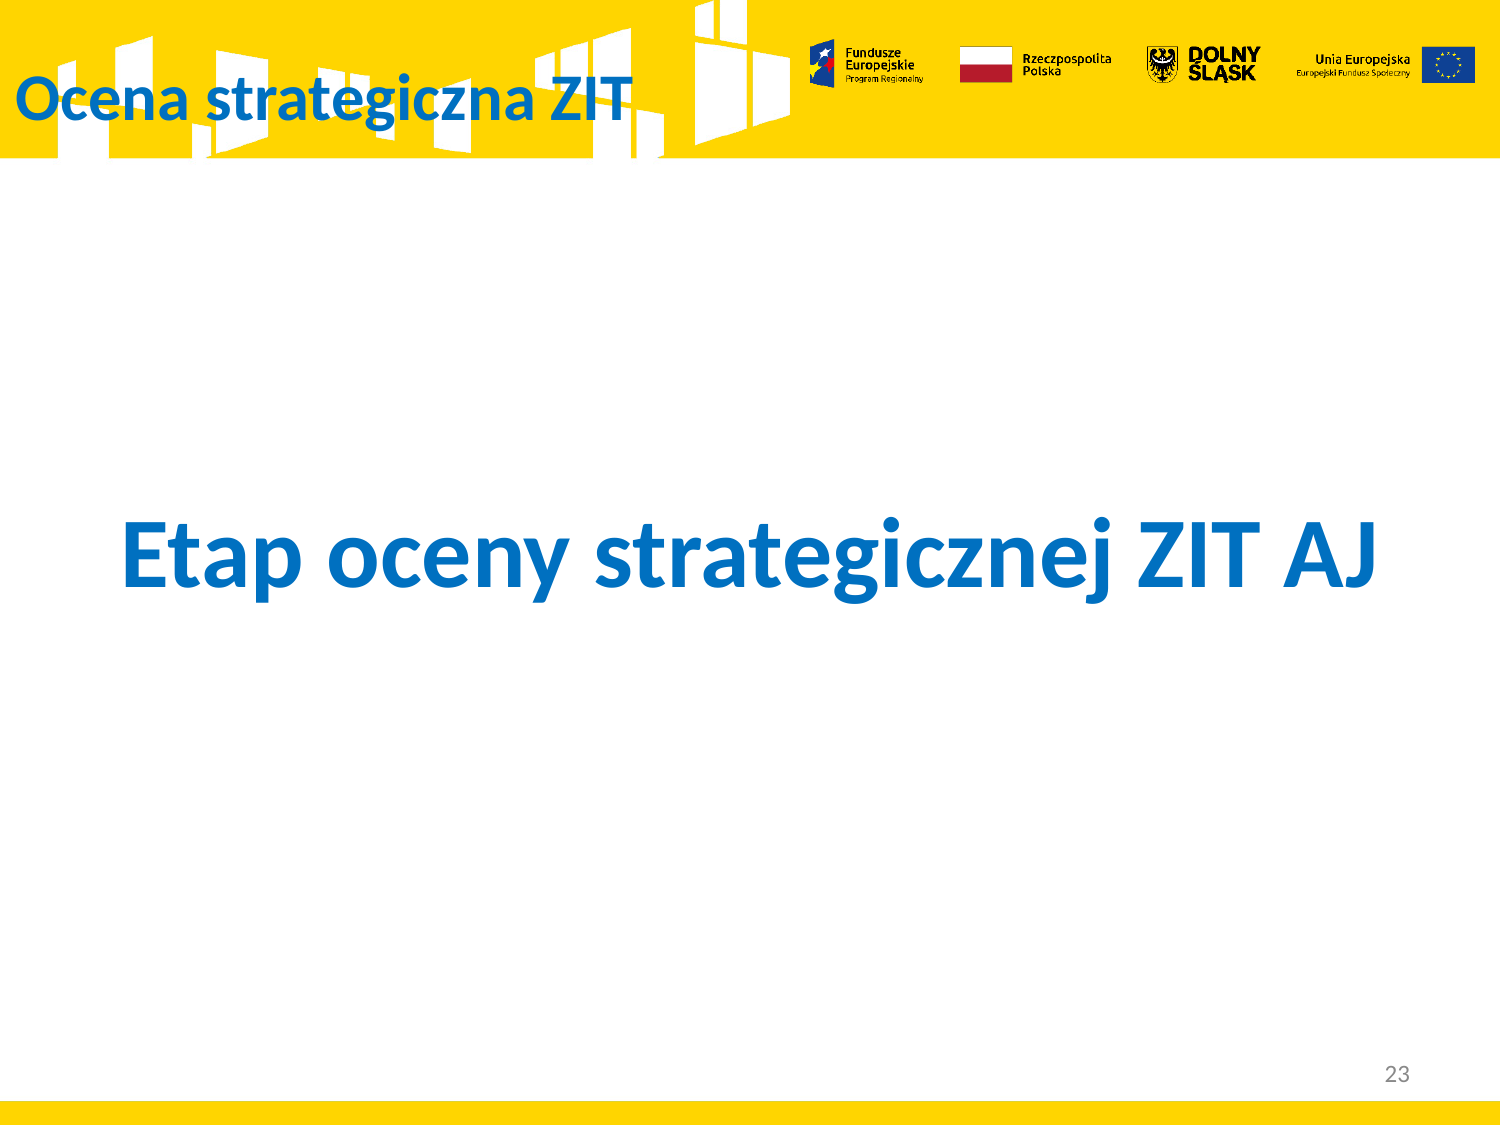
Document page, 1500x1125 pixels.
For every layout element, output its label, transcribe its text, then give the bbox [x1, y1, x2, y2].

list Etap oceny strategicznej ZIT AJ [74, 479, 1426, 1006]
slide_number 23 [1074, 1042, 1425, 1103]
title Ocena strategiczna ZIT [0, 0, 1351, 188]
picture [0, 0, 1500, 1125]
